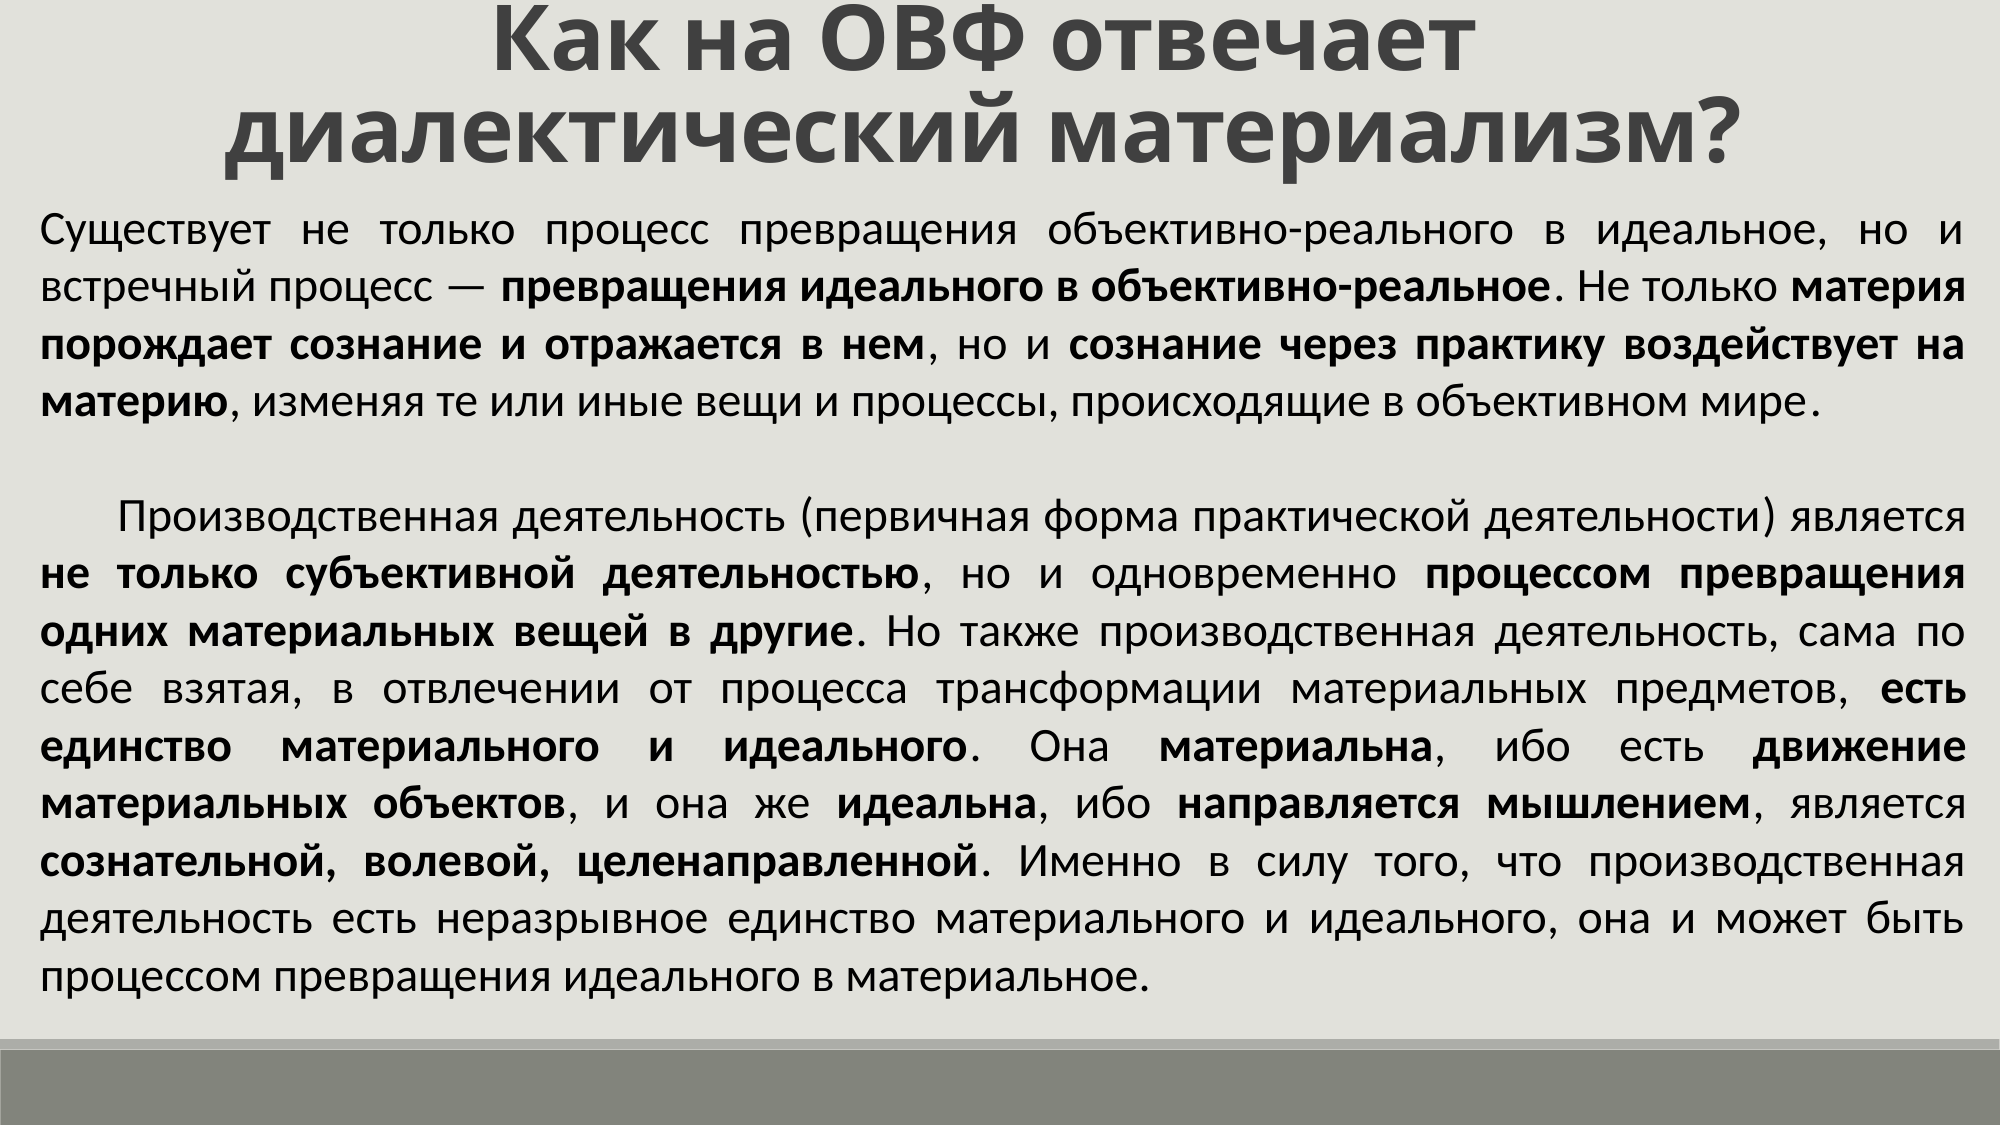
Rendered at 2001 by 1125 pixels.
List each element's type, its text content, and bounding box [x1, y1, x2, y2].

text_box Существует не только процесс превращения объективно-реального в идеальное, но и встречный процесс — превращения идеального в объективно-реальное. Не только материя порождает сознание и отражается в нем, но и сознание через практику воздействует на материю, изменяя те или иные вещи и процессы, происходящие в объективном мире. Производственная деятельность (первичная форма практической деятельности) является не только субъективной деятельностью, но и одновременно процессом превращения одних материальных вещей в другие. Но также производственная деятельность, сама по себе взятая, в отвлечении от процесса трансформации материальных предметов, есть единство материального и идеального. Она материальна, ибо есть движение материальных объектов, и она же идеальна, ибо направляется мышлением, является сознательной, волевой, целенаправленной. Именно в силу того, что производственная деятельность есть неразрывное единство материального и идеального, она и может быть процессом превращения идеального в материальное. [25, 188, 1982, 1125]
title Как на ОВФ отвечает диалектический материализм? [118, 0, 1848, 188]
